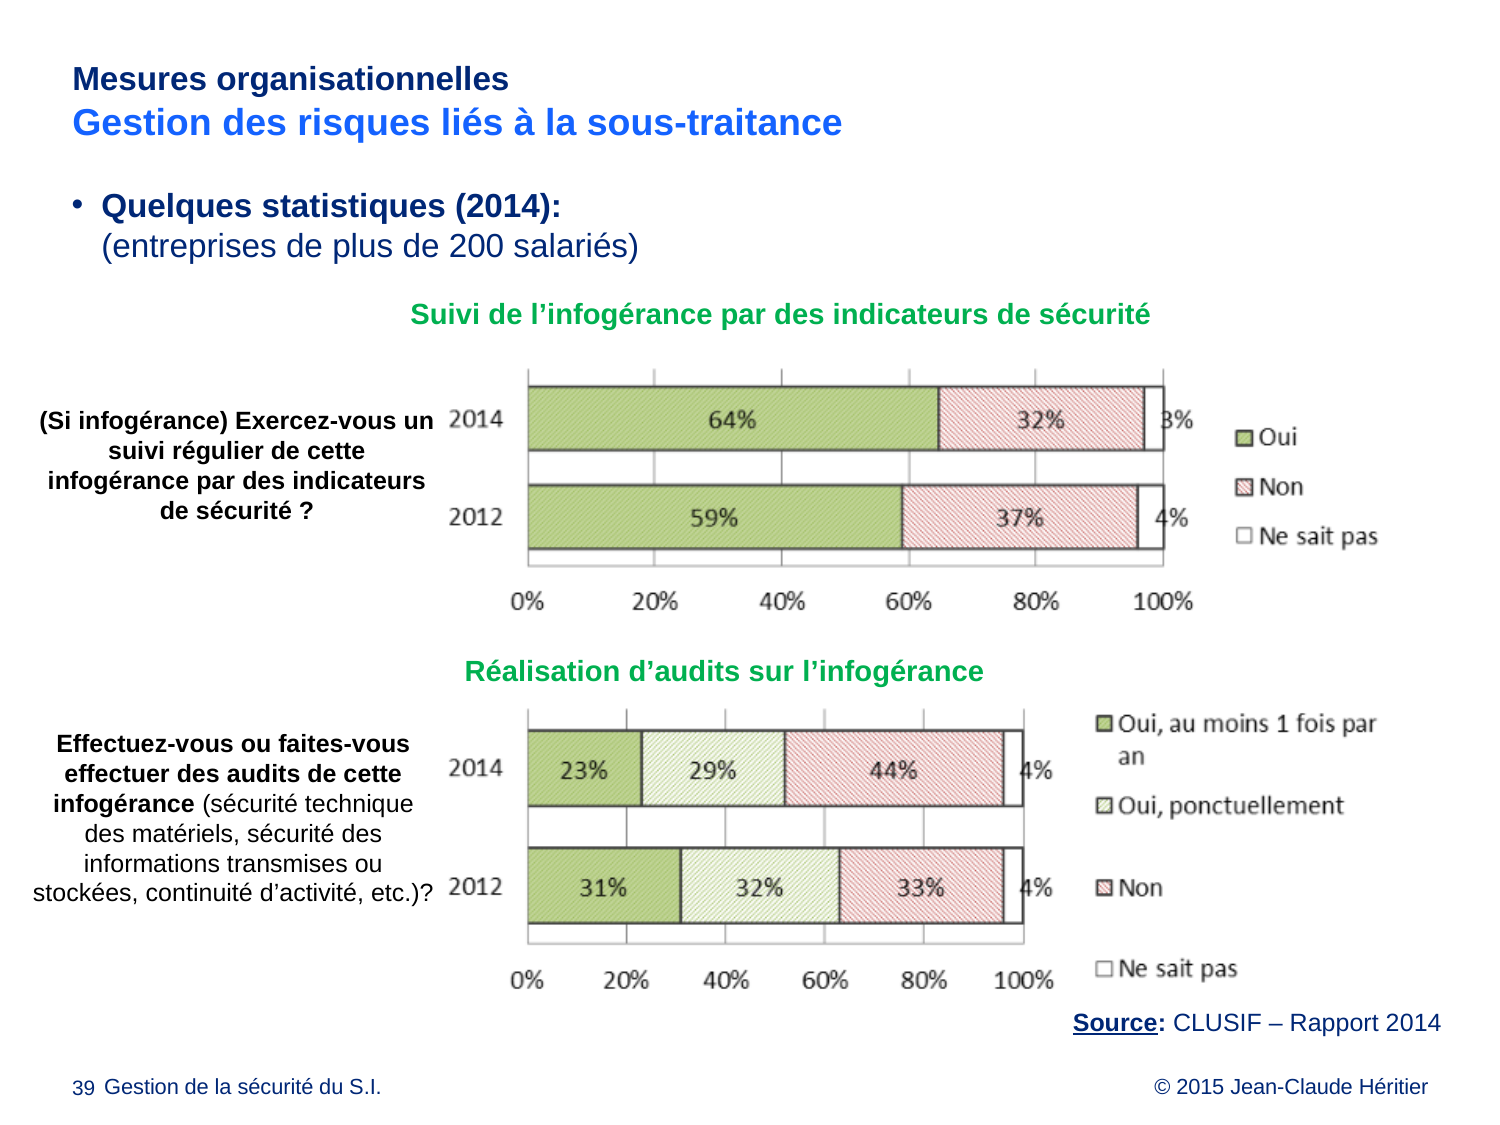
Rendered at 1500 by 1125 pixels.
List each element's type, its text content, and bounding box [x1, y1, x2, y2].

text_box Effectuez-vous ou faites-vous effectuer des audits de cette infogérance (sécurité technique des matériels, sécurité des informations transmises ou stockées, continuité d’activité, etc.)? [17, 719, 435, 915]
text_box Réalisation d’audits sur l’infogérance [449, 645, 1306, 695]
text_box Source: CLUSIF – Rapport 2014 [1058, 999, 1458, 1045]
text_box (Si infogérance) Exercez-vous un suivi régulier de cette infogérance par des indicateurs de sécurité ? [24, 397, 440, 532]
picture [440, 700, 1389, 1000]
picture [445, 361, 1389, 619]
title Mesures organisationnelles Gestion des risques liés à la sous-traitance [66, 57, 1449, 162]
text_box Quelques statistiques (2014): (entreprises de plus de 200 salariés) [66, 184, 1449, 279]
text_box Suivi de l’infogérance par des indicateurs de sécurité [395, 287, 1294, 338]
